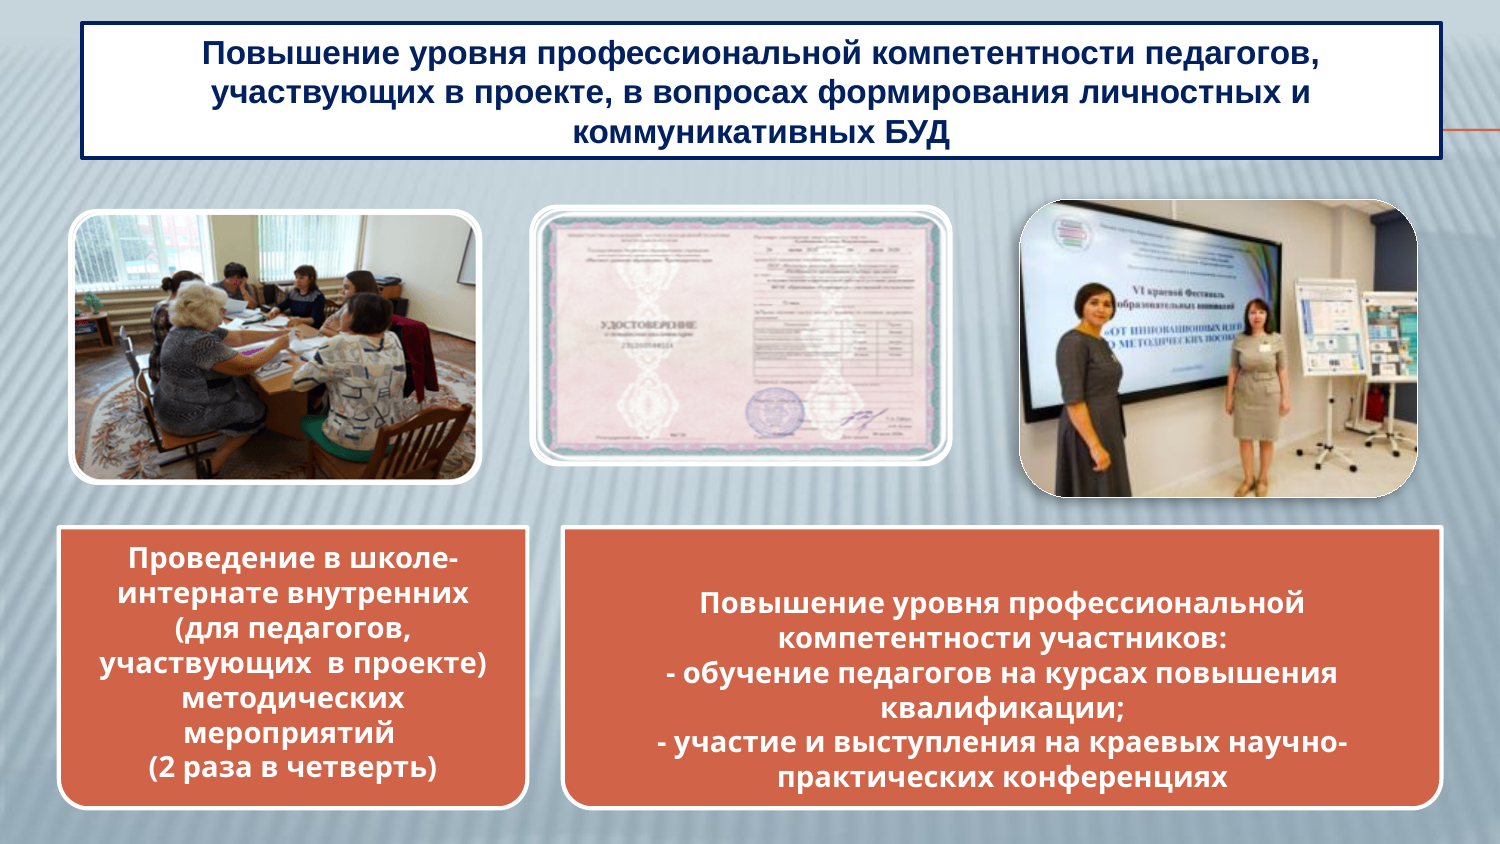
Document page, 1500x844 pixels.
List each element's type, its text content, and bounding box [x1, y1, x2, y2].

text_box Повышение уровня профессиональной компетентности педагогов, участвующих в проекте, в вопросах формирования личностных и коммуникативных БУД [80, 21, 1443, 160]
text_box [529, 204, 953, 467]
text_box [562, 527, 1442, 809]
text_box [1019, 199, 1418, 498]
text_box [58, 527, 528, 809]
text_box [68, 208, 483, 485]
slide_number 19 [0, 560, 110, 844]
picture [0, 0, 1500, 844]
